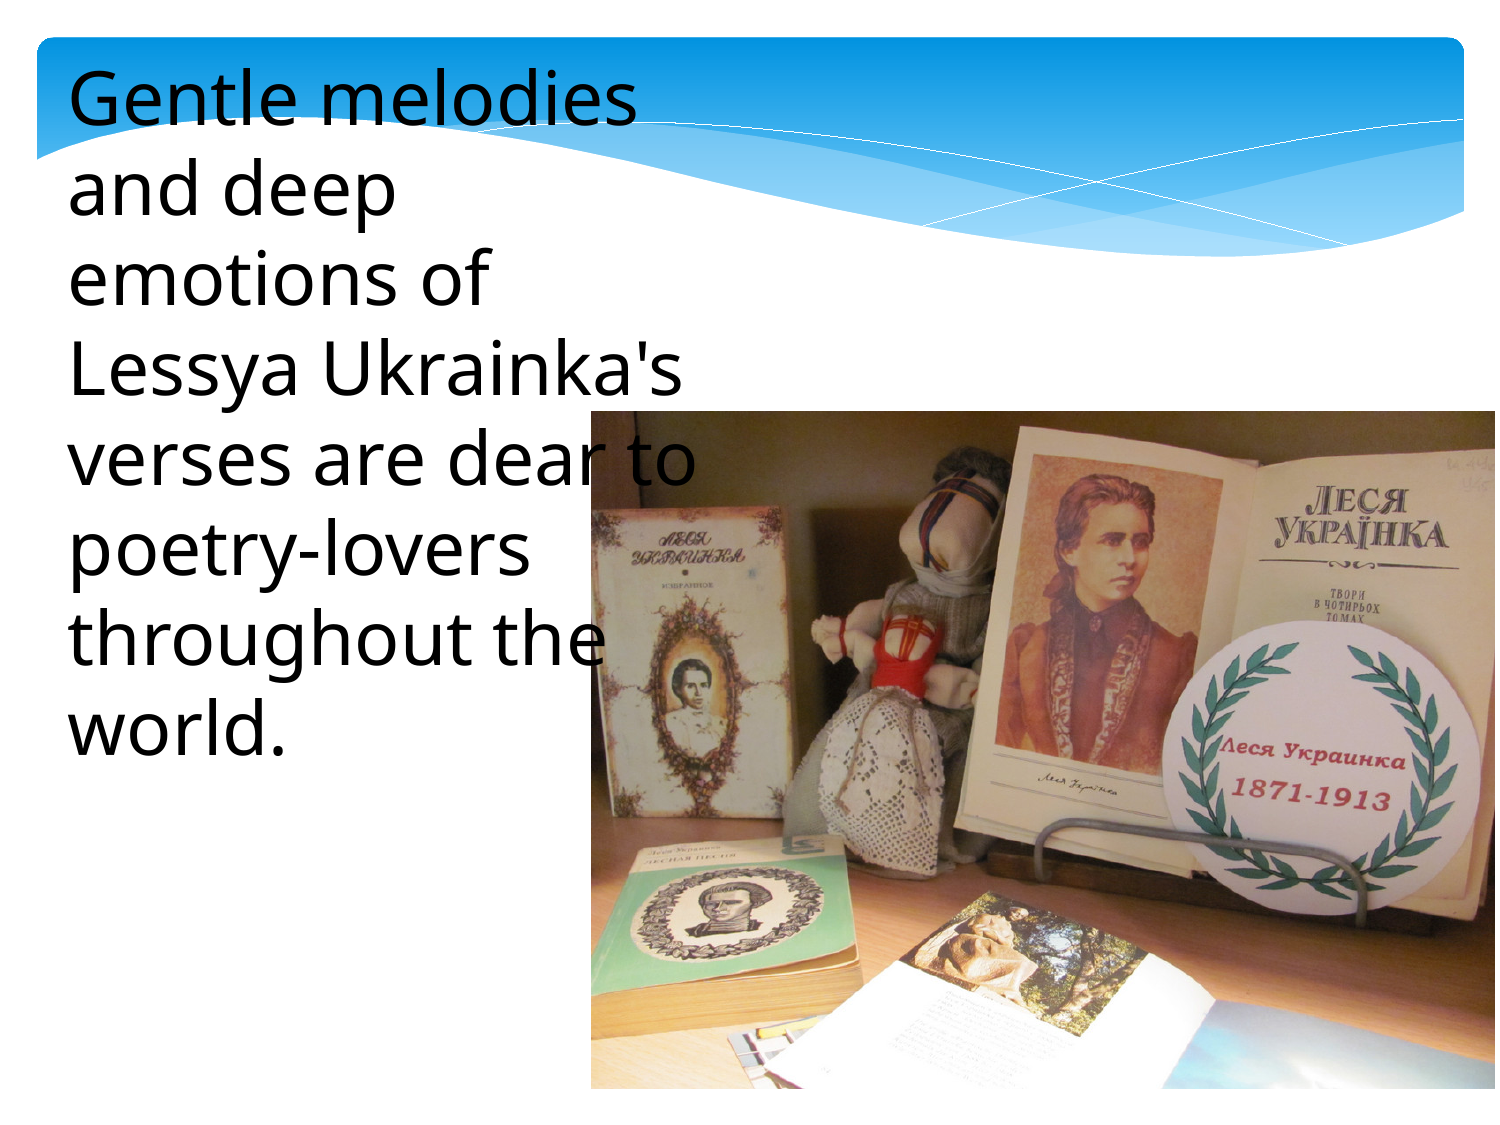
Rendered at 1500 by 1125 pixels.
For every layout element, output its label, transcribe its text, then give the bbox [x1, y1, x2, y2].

text_box Gentle melodies and deep emotions of Lessya Ukrainka's verses are dear to poetry-lovers throughout the world. [53, 42, 747, 778]
picture [591, 411, 1495, 1089]
